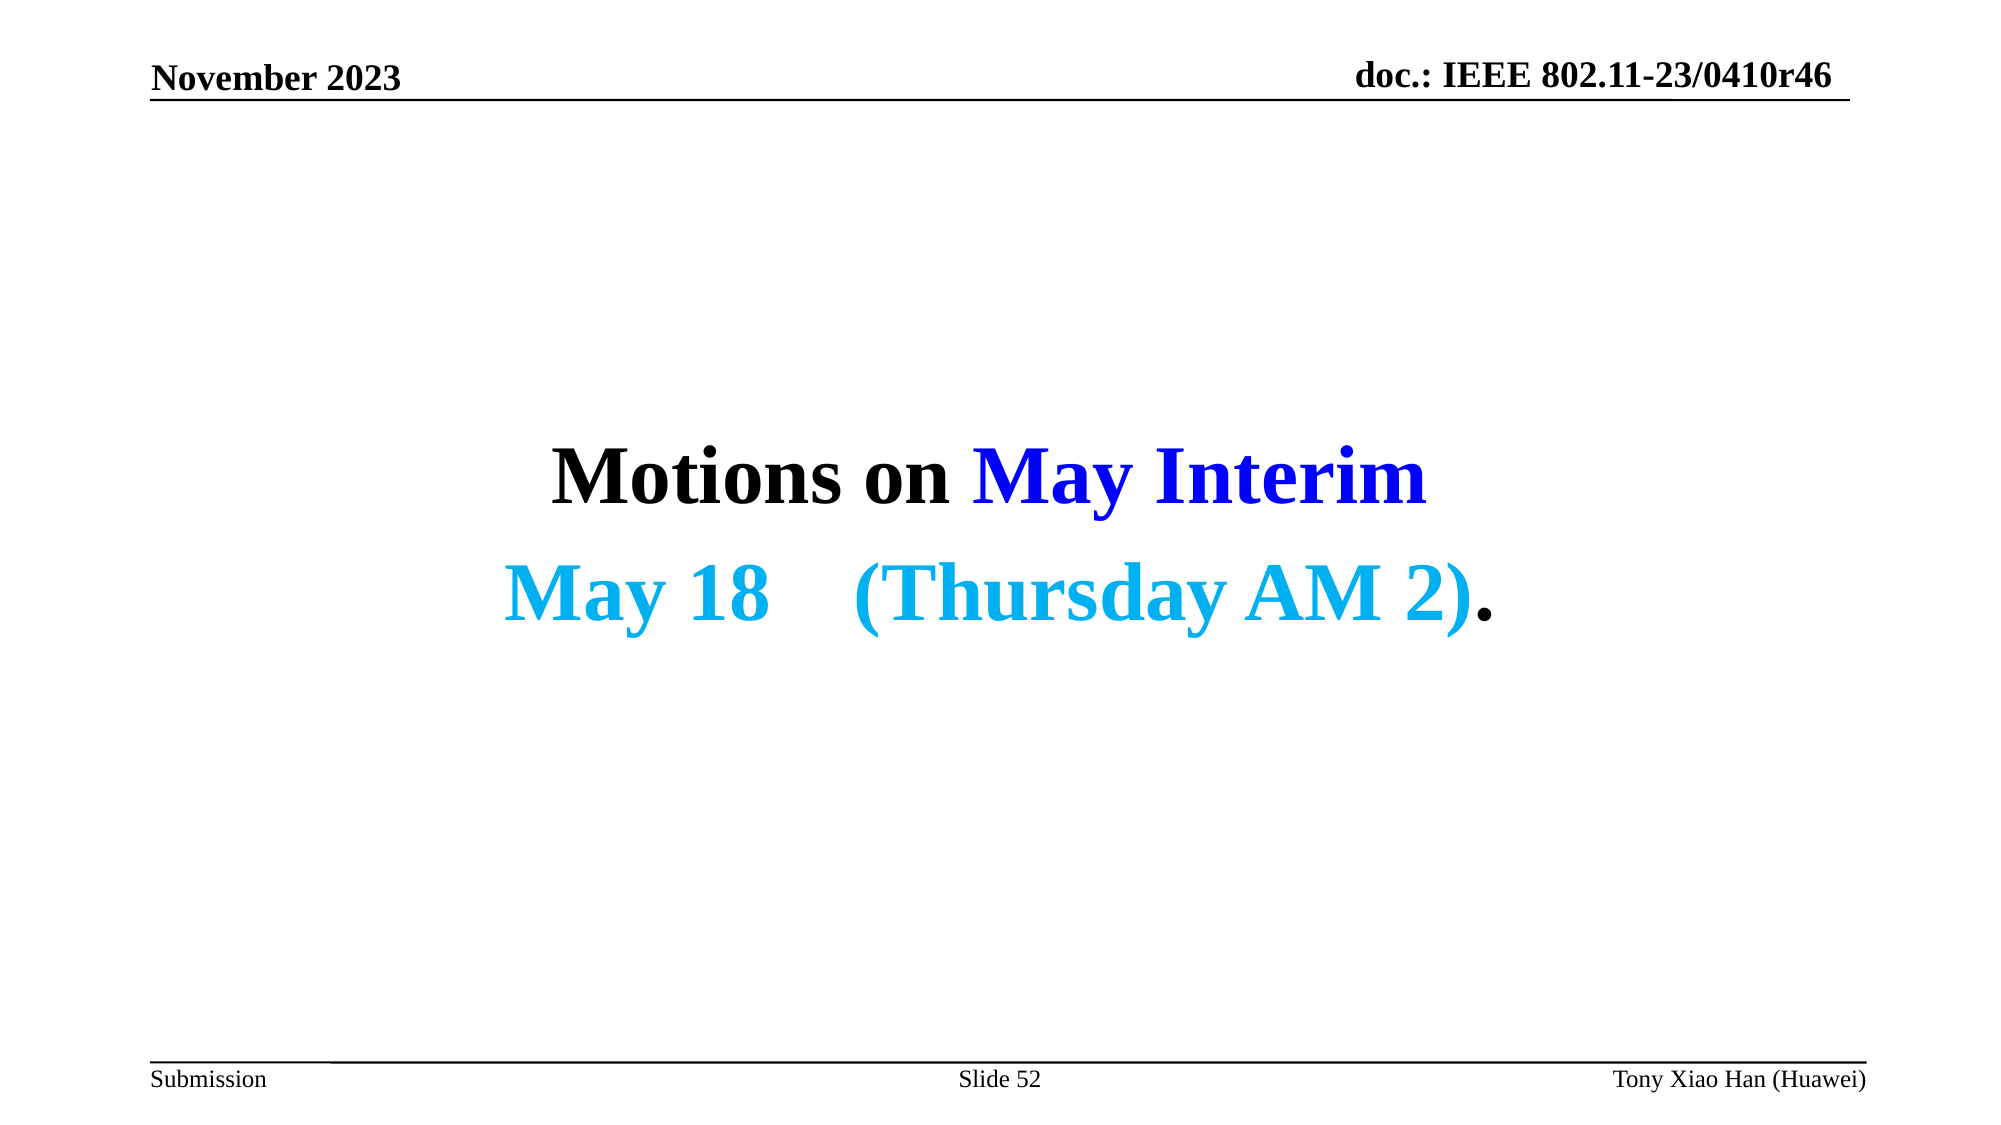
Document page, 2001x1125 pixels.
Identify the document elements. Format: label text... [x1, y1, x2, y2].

text_box Motions on May Interim May 18 (Thursday AM 2). [362, 412, 1638, 950]
